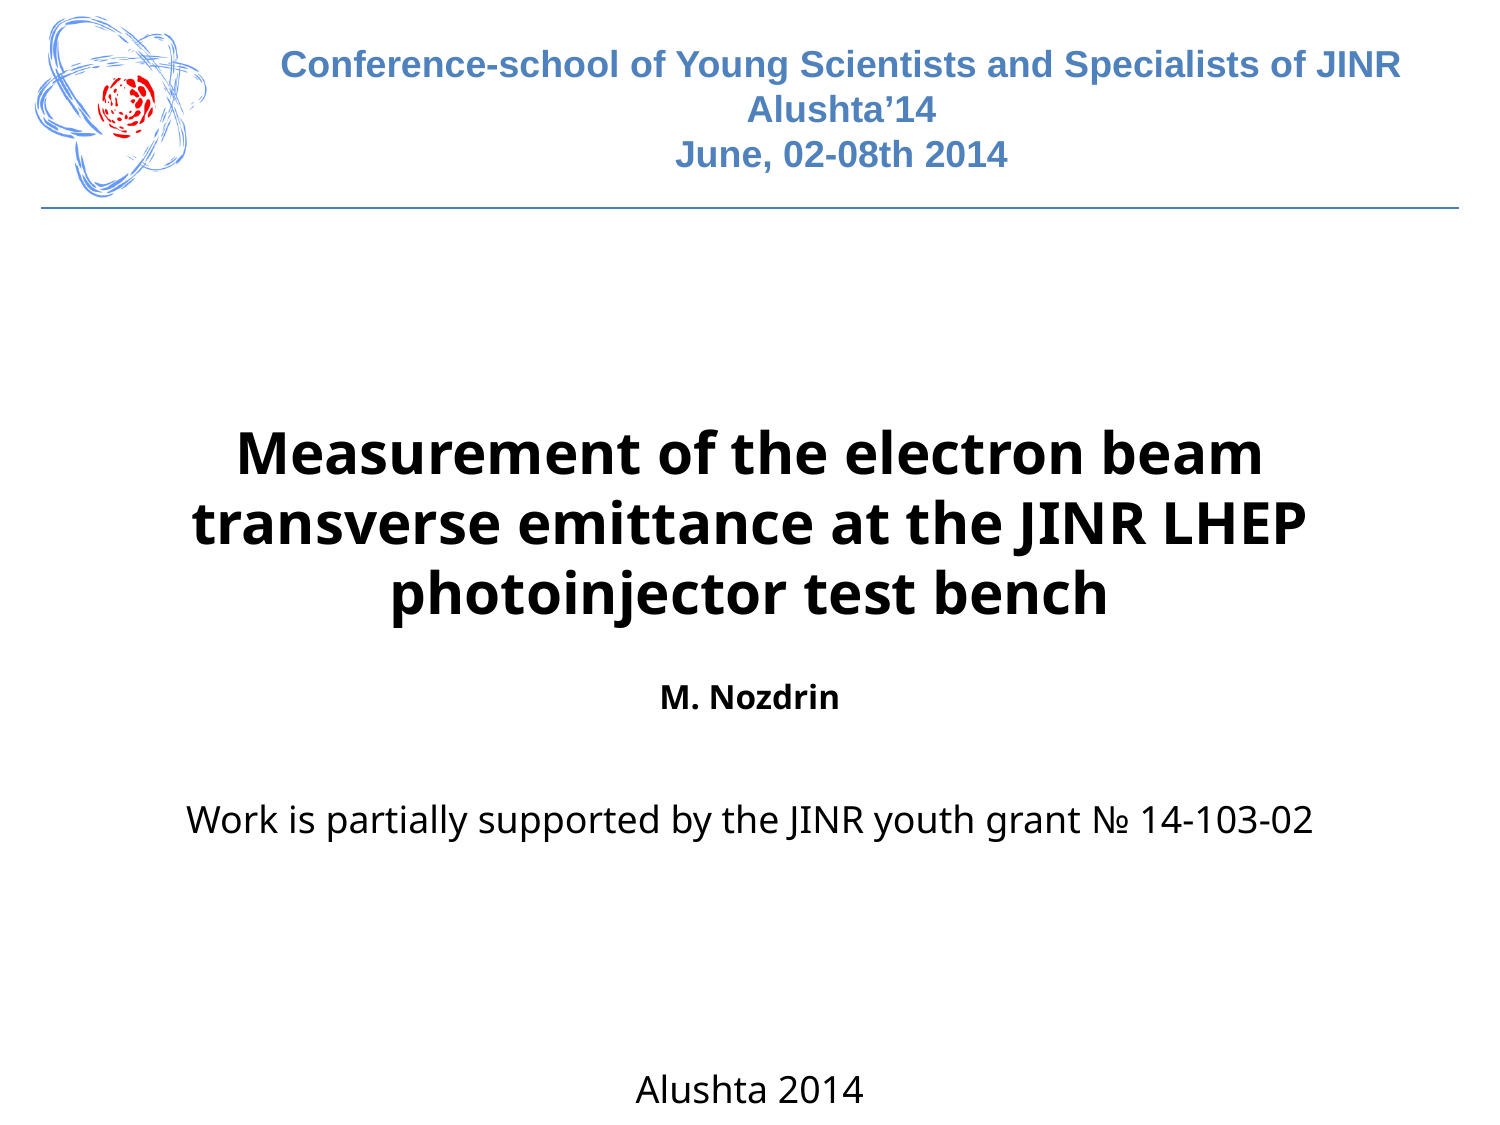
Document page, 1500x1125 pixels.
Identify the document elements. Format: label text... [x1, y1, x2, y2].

text_box Work is partially supported by the JINR youth grant № 14-103-02 [74, 788, 1425, 846]
picture [29, 14, 207, 198]
